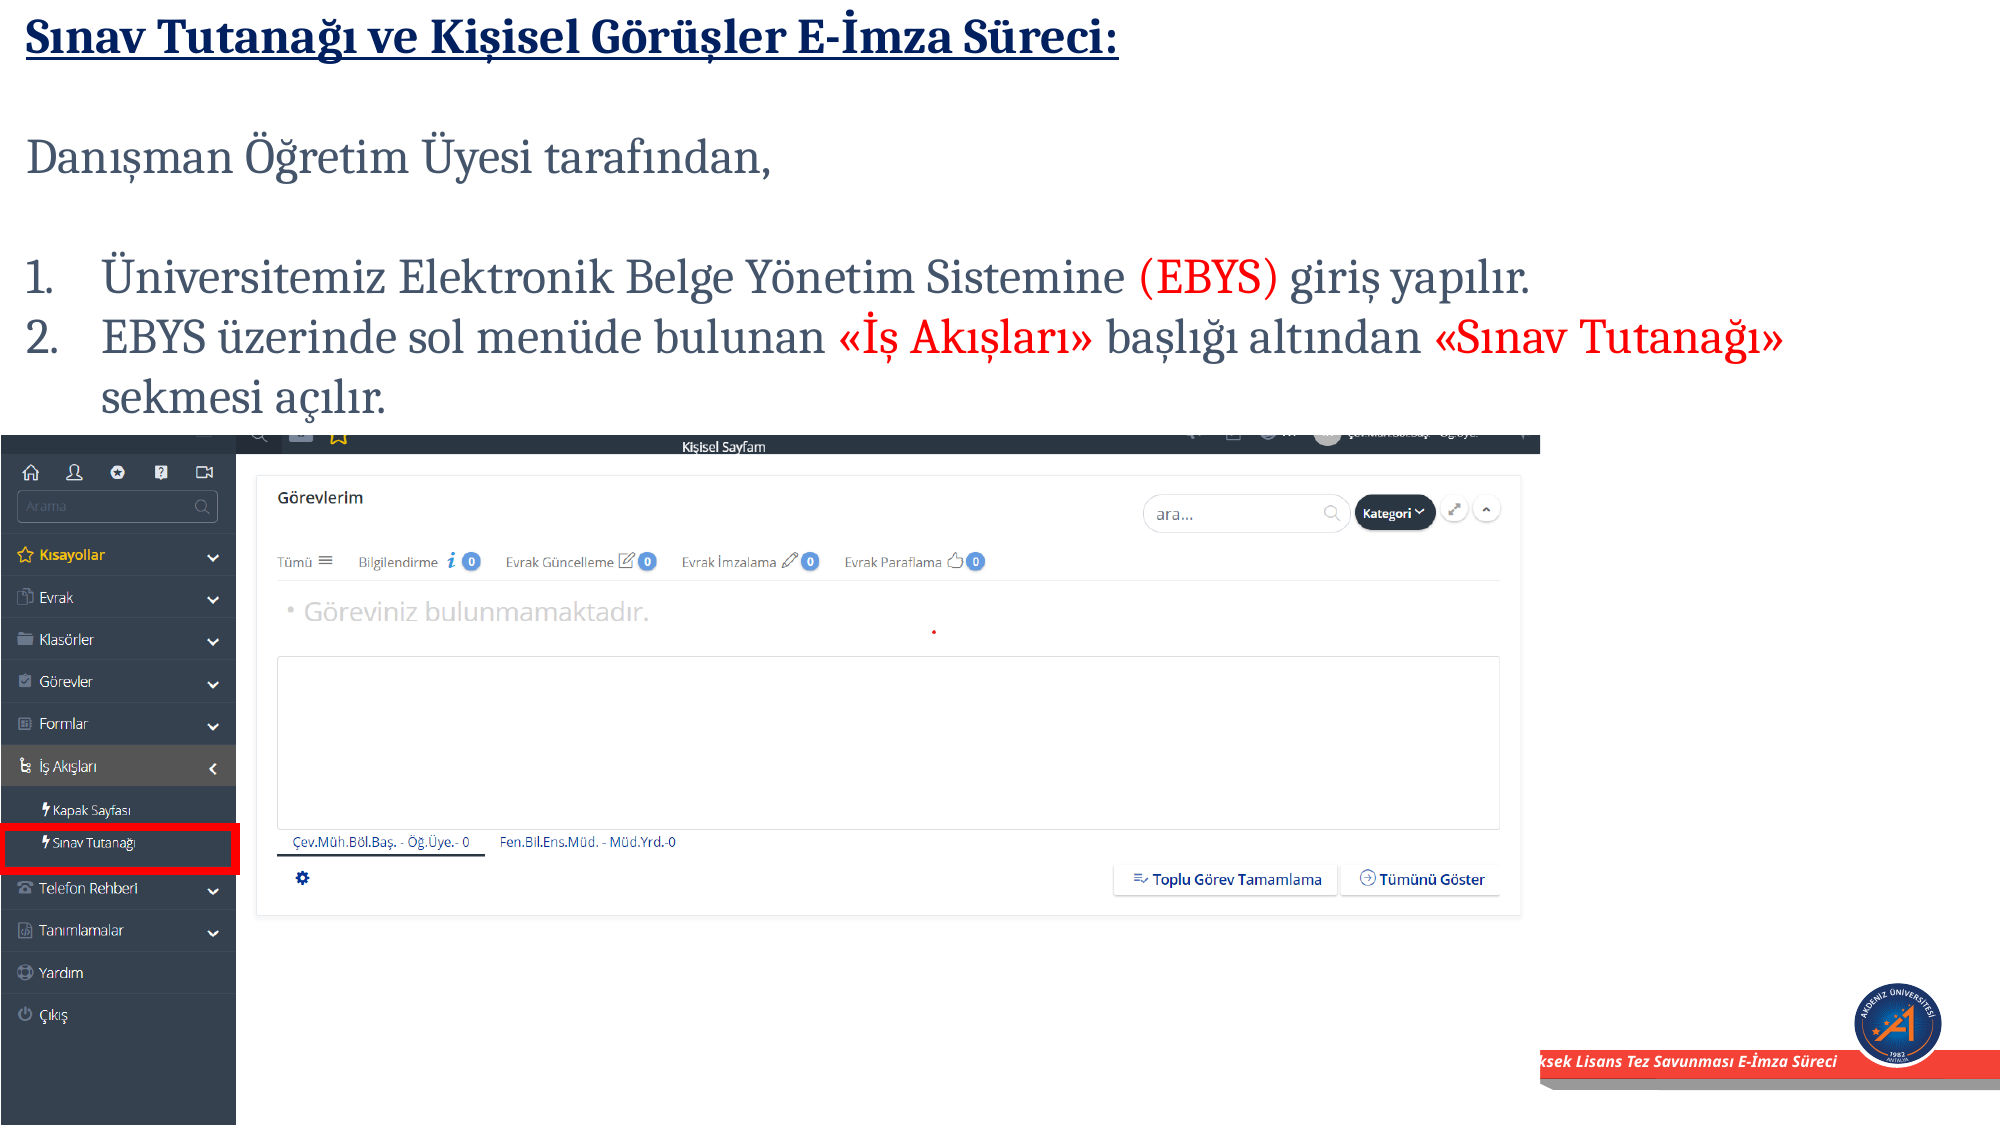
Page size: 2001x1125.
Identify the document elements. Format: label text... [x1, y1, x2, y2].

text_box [1541, 981, 2000, 1125]
picture [1, 435, 1541, 1125]
text_box Sınav Tutanağı ve Kişisel Görüşler E-İmza Süreci: Danışman Öğretim Üyesi tarafından, Üniversitemiz Elektronik Belge Yönetim Sistemine (EBYS) giriş yapılır. EBYS üzerinde sol menüde bulunan «İş Akışları» başlığı altından «Sınav Tutanağı» sekmesi açılır. [11, 0, 1957, 432]
